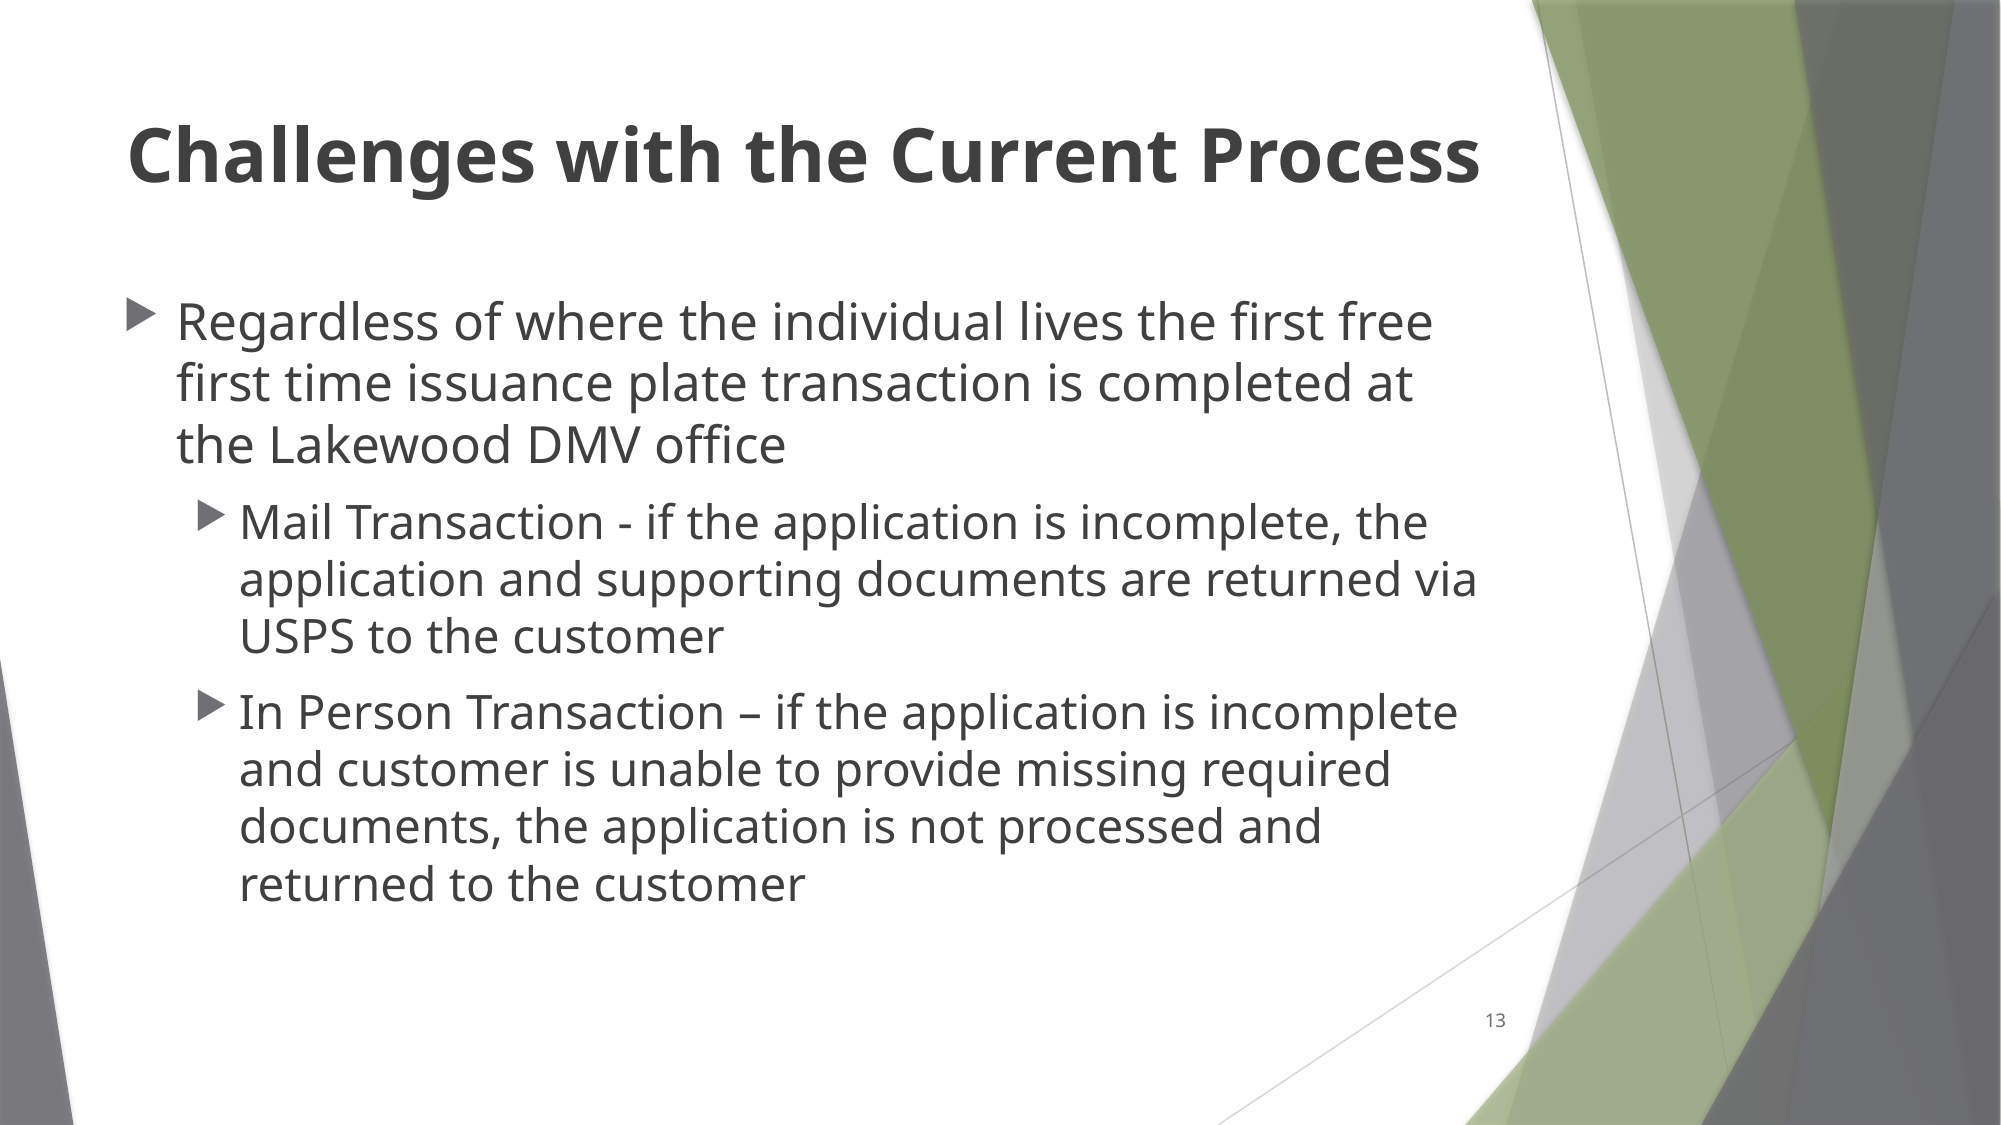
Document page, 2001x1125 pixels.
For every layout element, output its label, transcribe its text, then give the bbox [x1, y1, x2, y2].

title Challenges with the Current Process [111, 99, 1522, 317]
list Regardless of where the individual lives the first free first time issuance plate transaction is completed at the Lakewood DMV office Mail Transaction - if the application is incomplete, the application and supporting documents are returned via USPS to the customer In Person Transaction – if the application is incomplete and customer is unable to provide missing required documents, the application is not processed and returned to the customer [108, 281, 1519, 919]
slide_number 13 [1409, 991, 1522, 1051]
